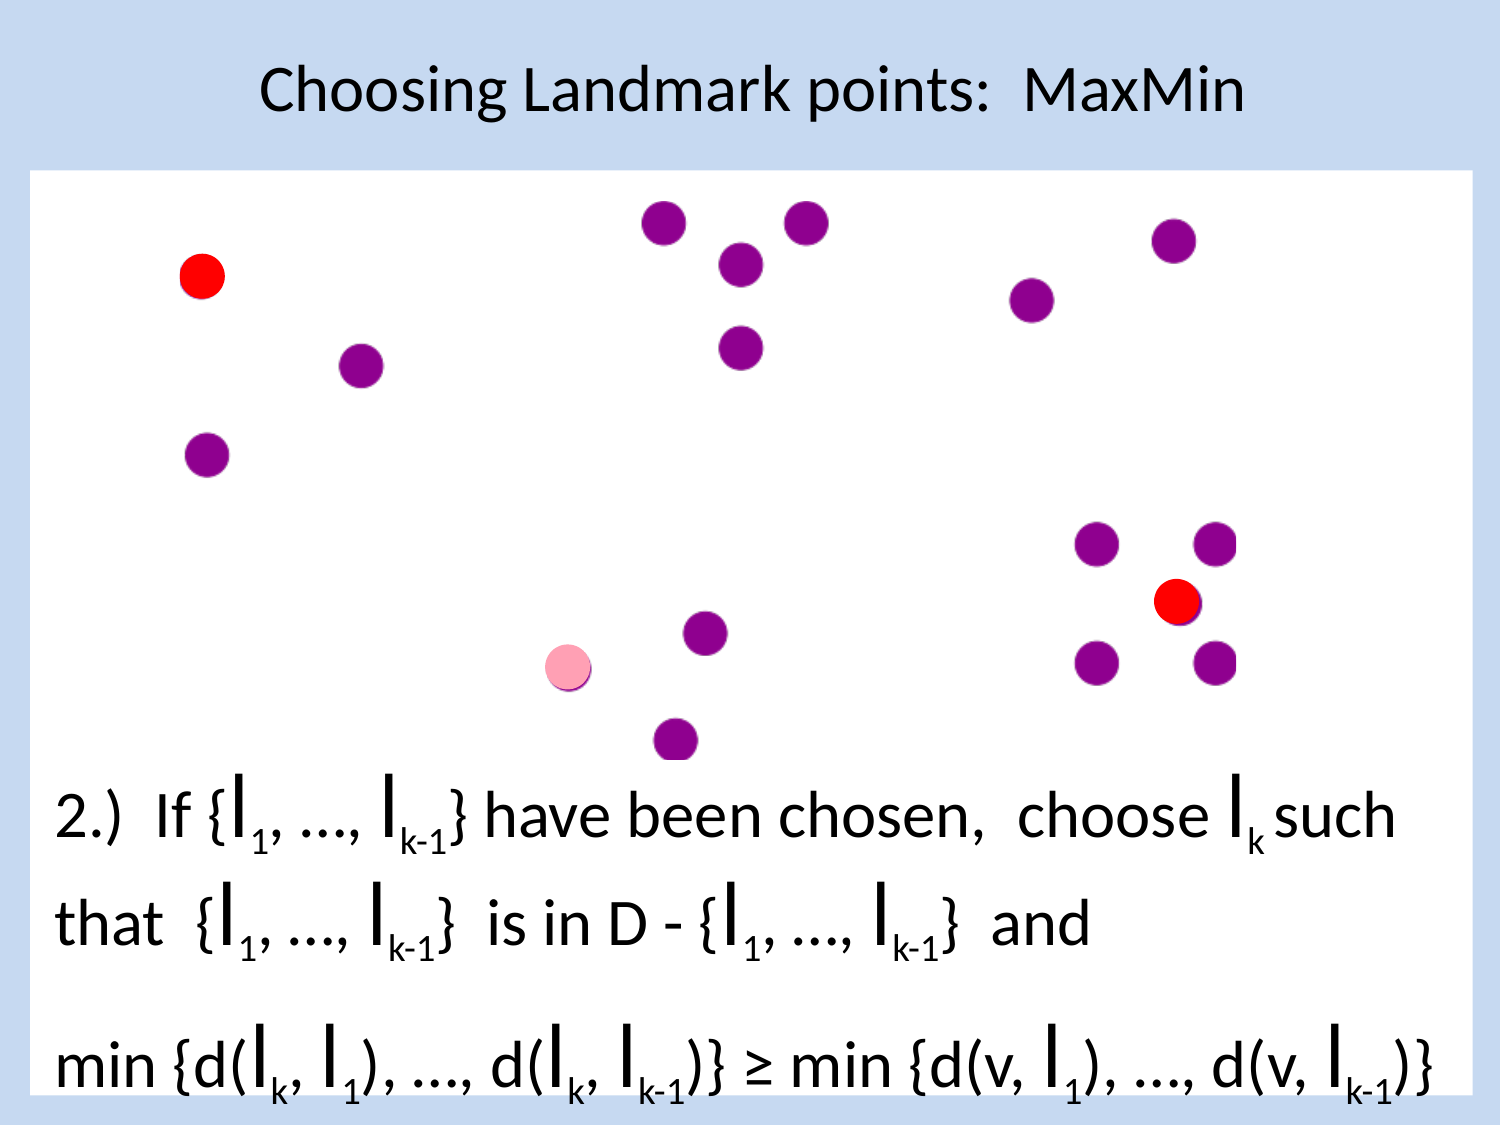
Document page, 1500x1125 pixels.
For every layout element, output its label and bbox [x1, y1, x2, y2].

picture [179, 201, 1237, 760]
text_box [0, 0, 1500, 1125]
